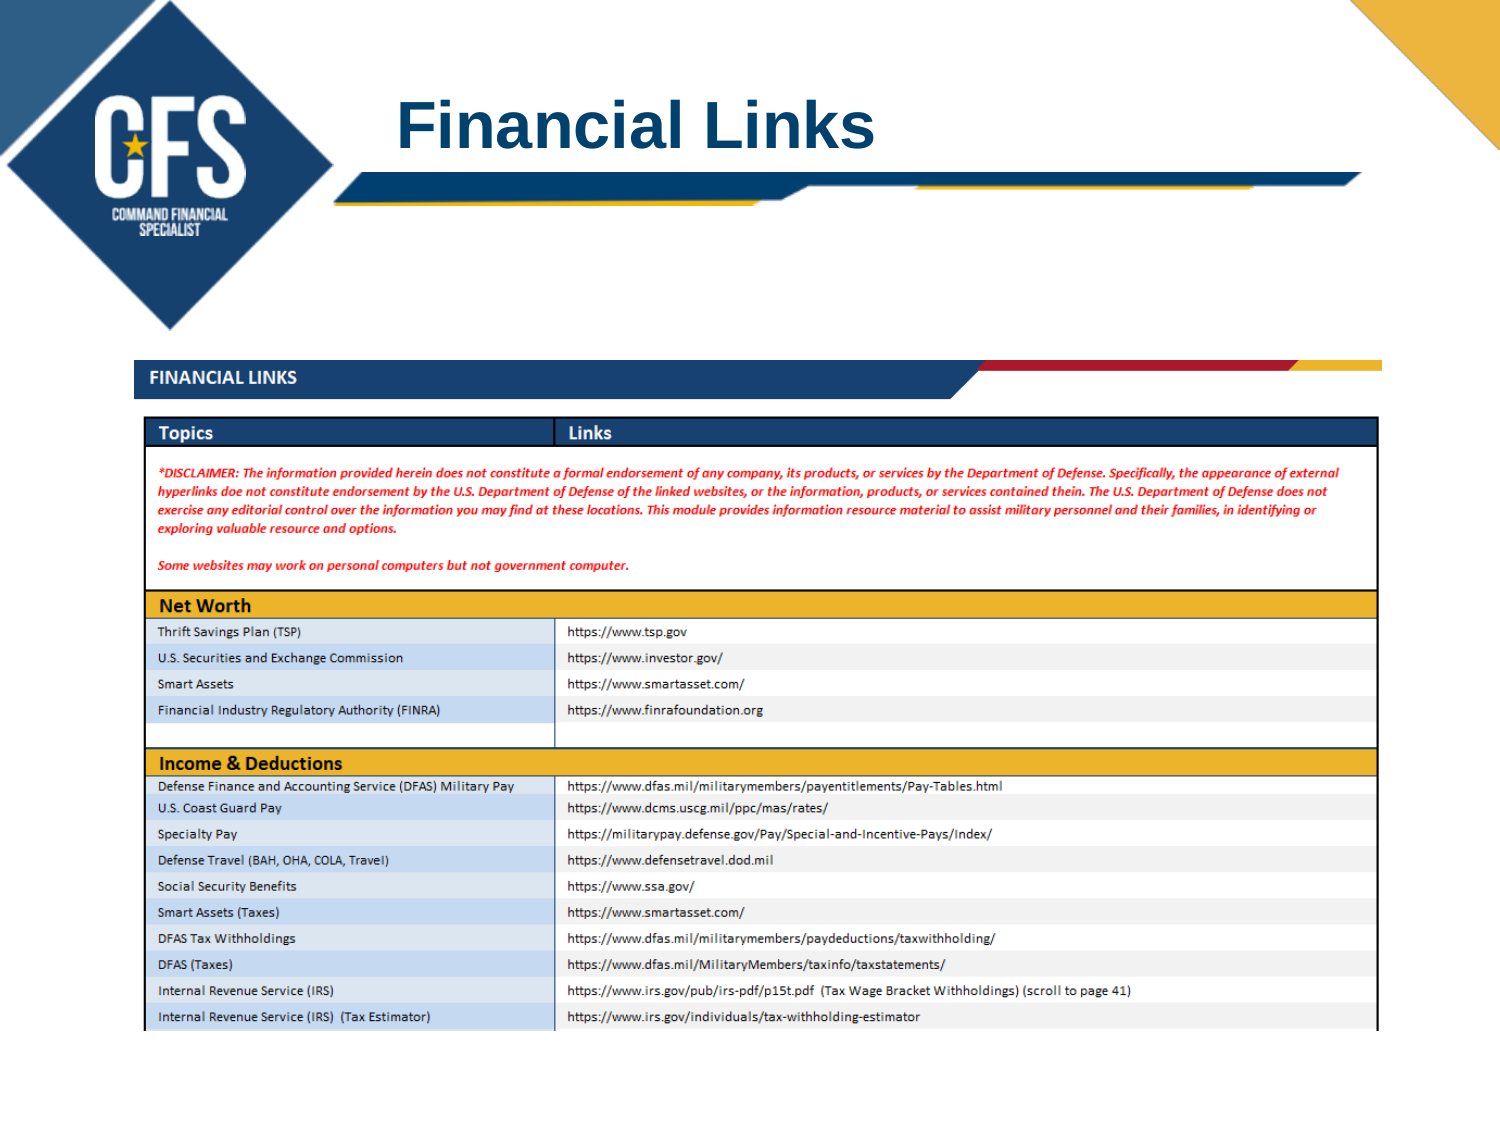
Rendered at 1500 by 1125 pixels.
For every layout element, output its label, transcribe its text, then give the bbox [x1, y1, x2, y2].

picture [134, 360, 1382, 1031]
picture [1222, 172, 1362, 206]
title Financial Links [381, 46, 1222, 208]
picture [0, 0, 381, 331]
picture [1350, 0, 1500, 150]
